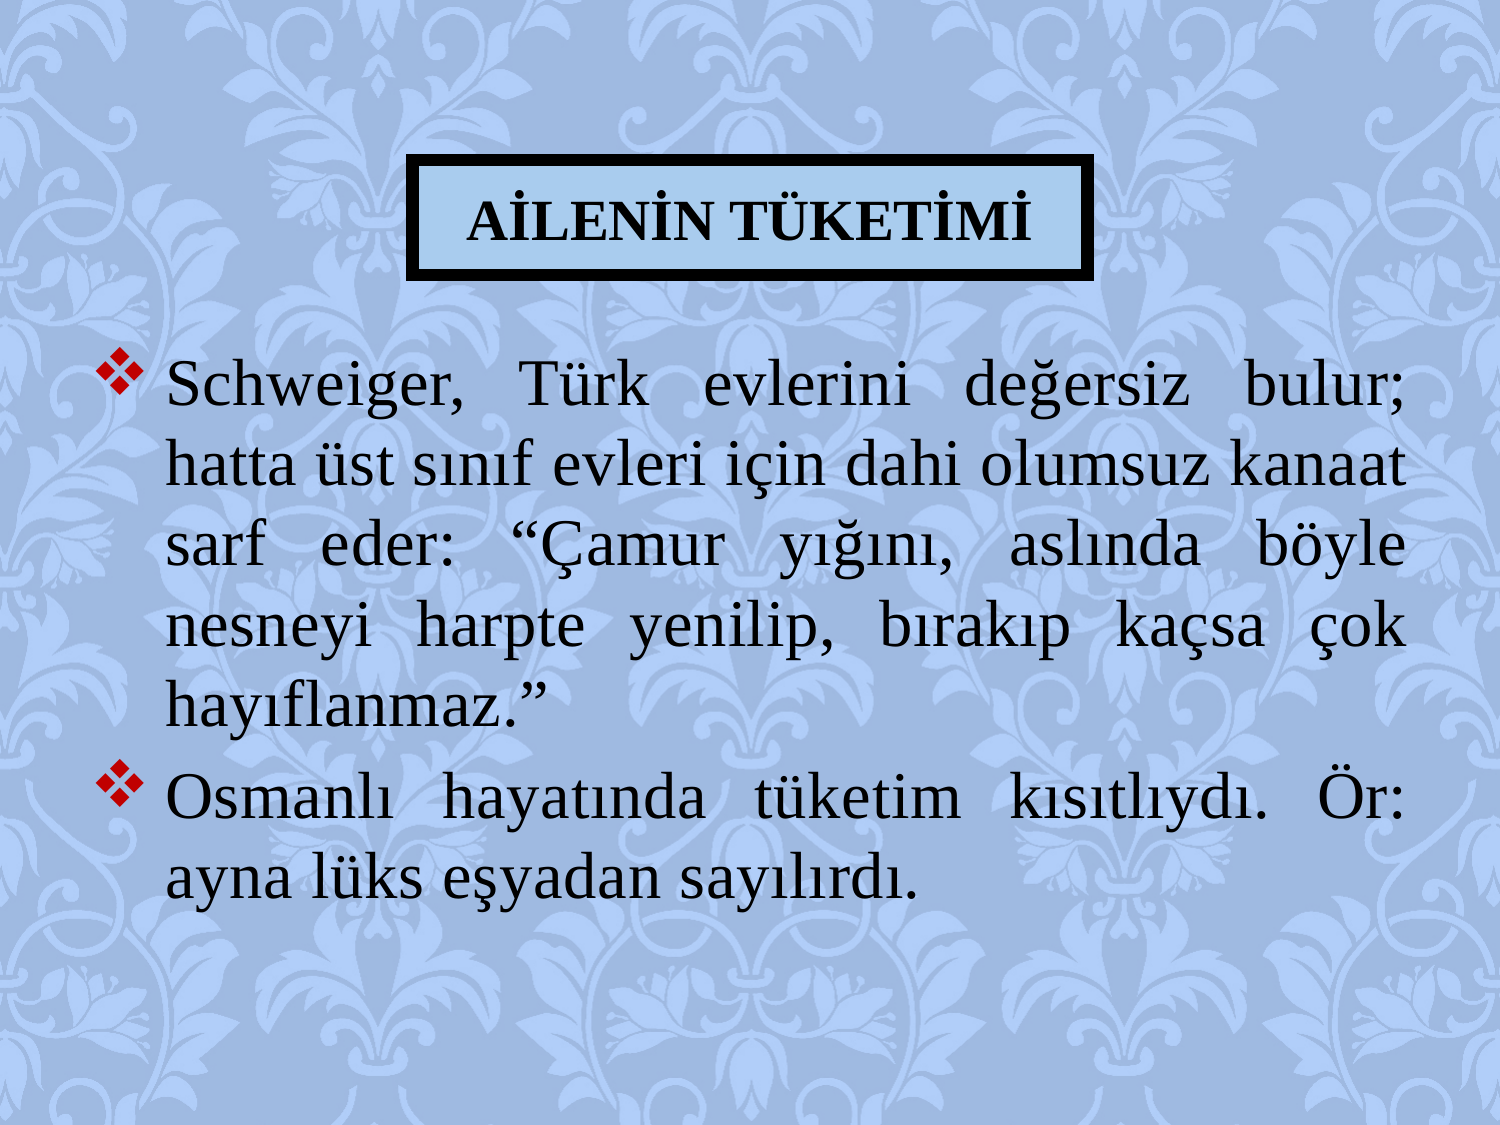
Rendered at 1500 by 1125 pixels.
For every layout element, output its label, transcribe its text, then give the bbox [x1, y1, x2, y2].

title AİLENİN TÜKETİMİ [406, 154, 1094, 281]
list Schweiger, Türk evlerini değersiz bulur; hatta üst sınıf evleri için dahi olumsuz kanaat sarf eder: “Çamur yığını, aslında böyle nesneyi harpte yenilip, bırakıp kaçsa çok hayıflanmaz.” Osmanlı hayatında tüketim kısıtlıydı. Ör: ayna lüks eşyadan sayılırdı. [75, 331, 1425, 1000]
